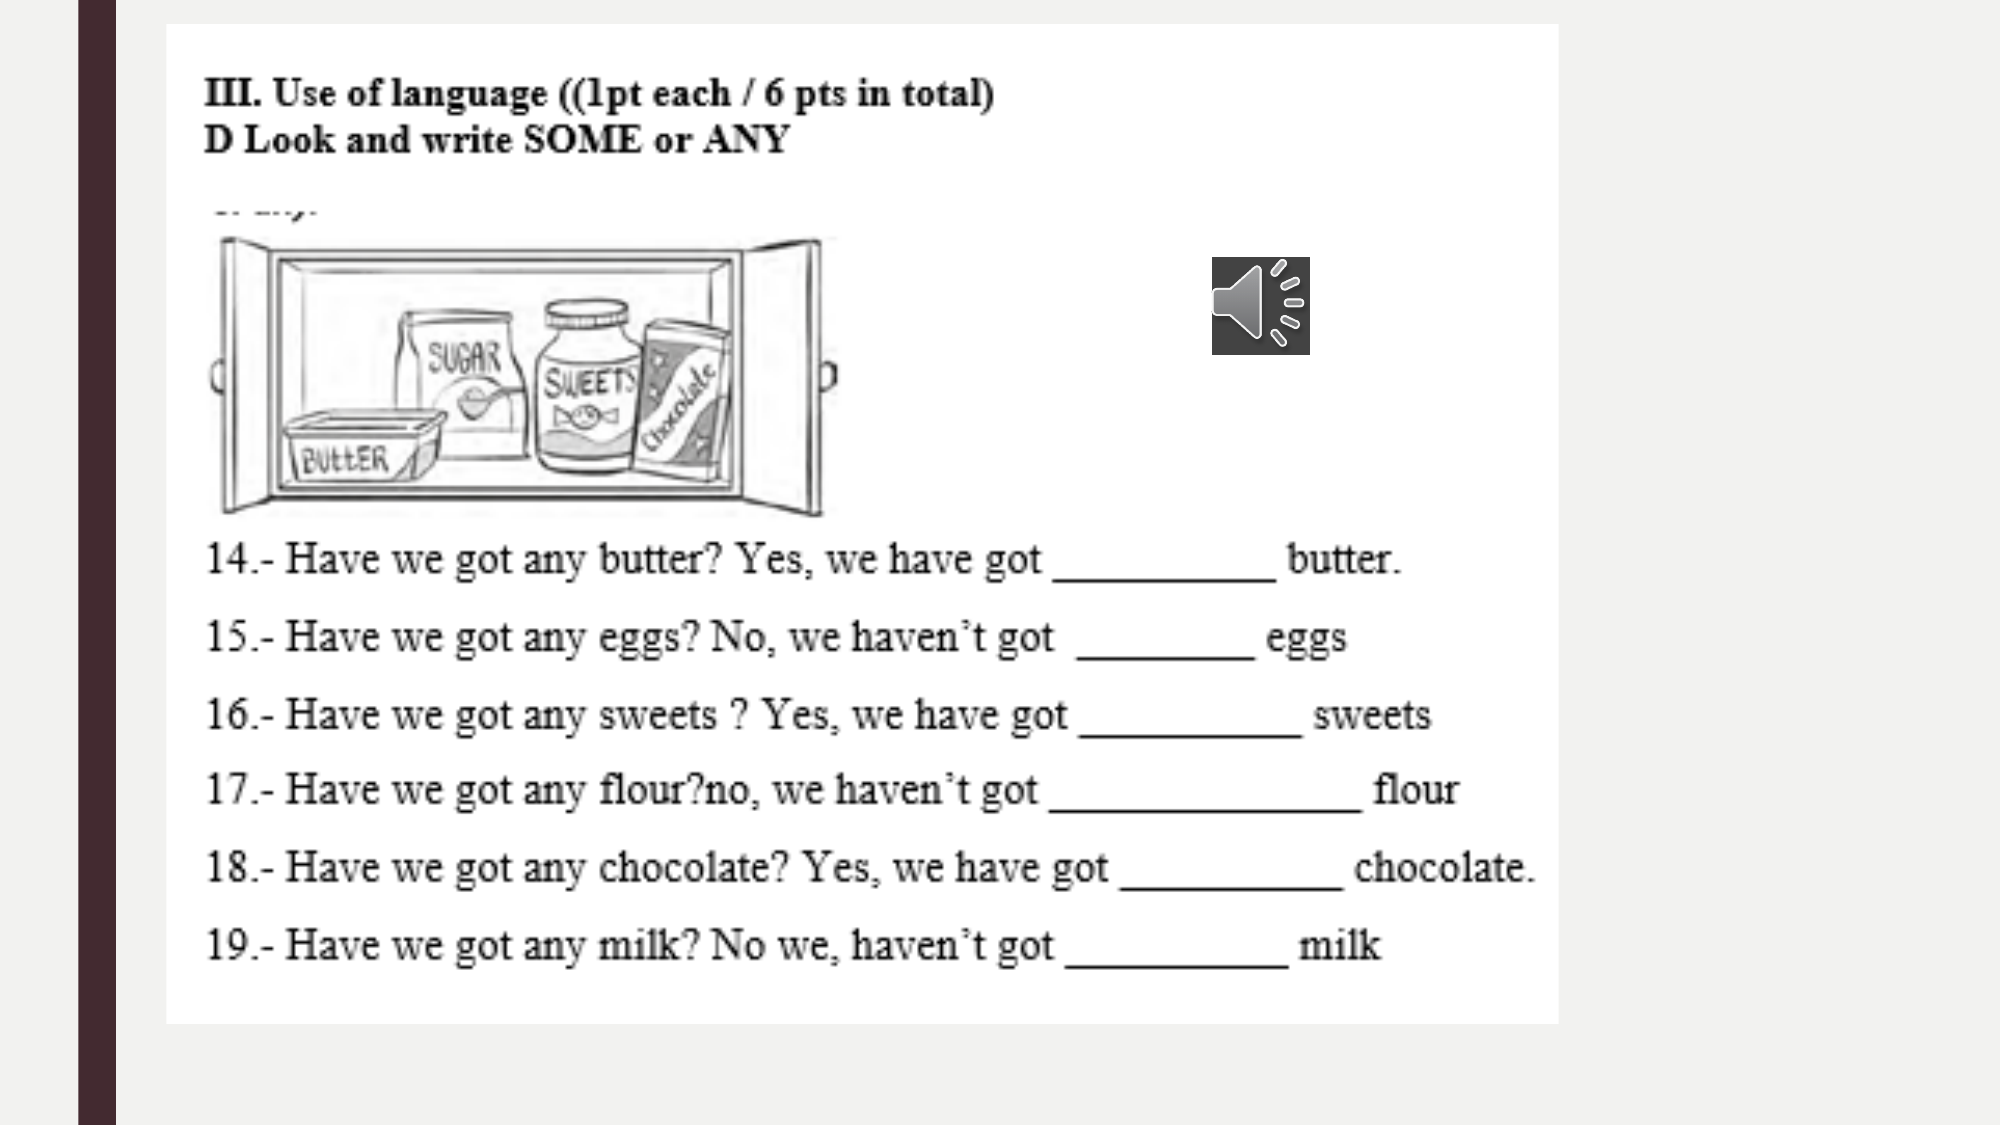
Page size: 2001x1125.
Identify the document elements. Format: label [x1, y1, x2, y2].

picture [166, 24, 1559, 1024]
